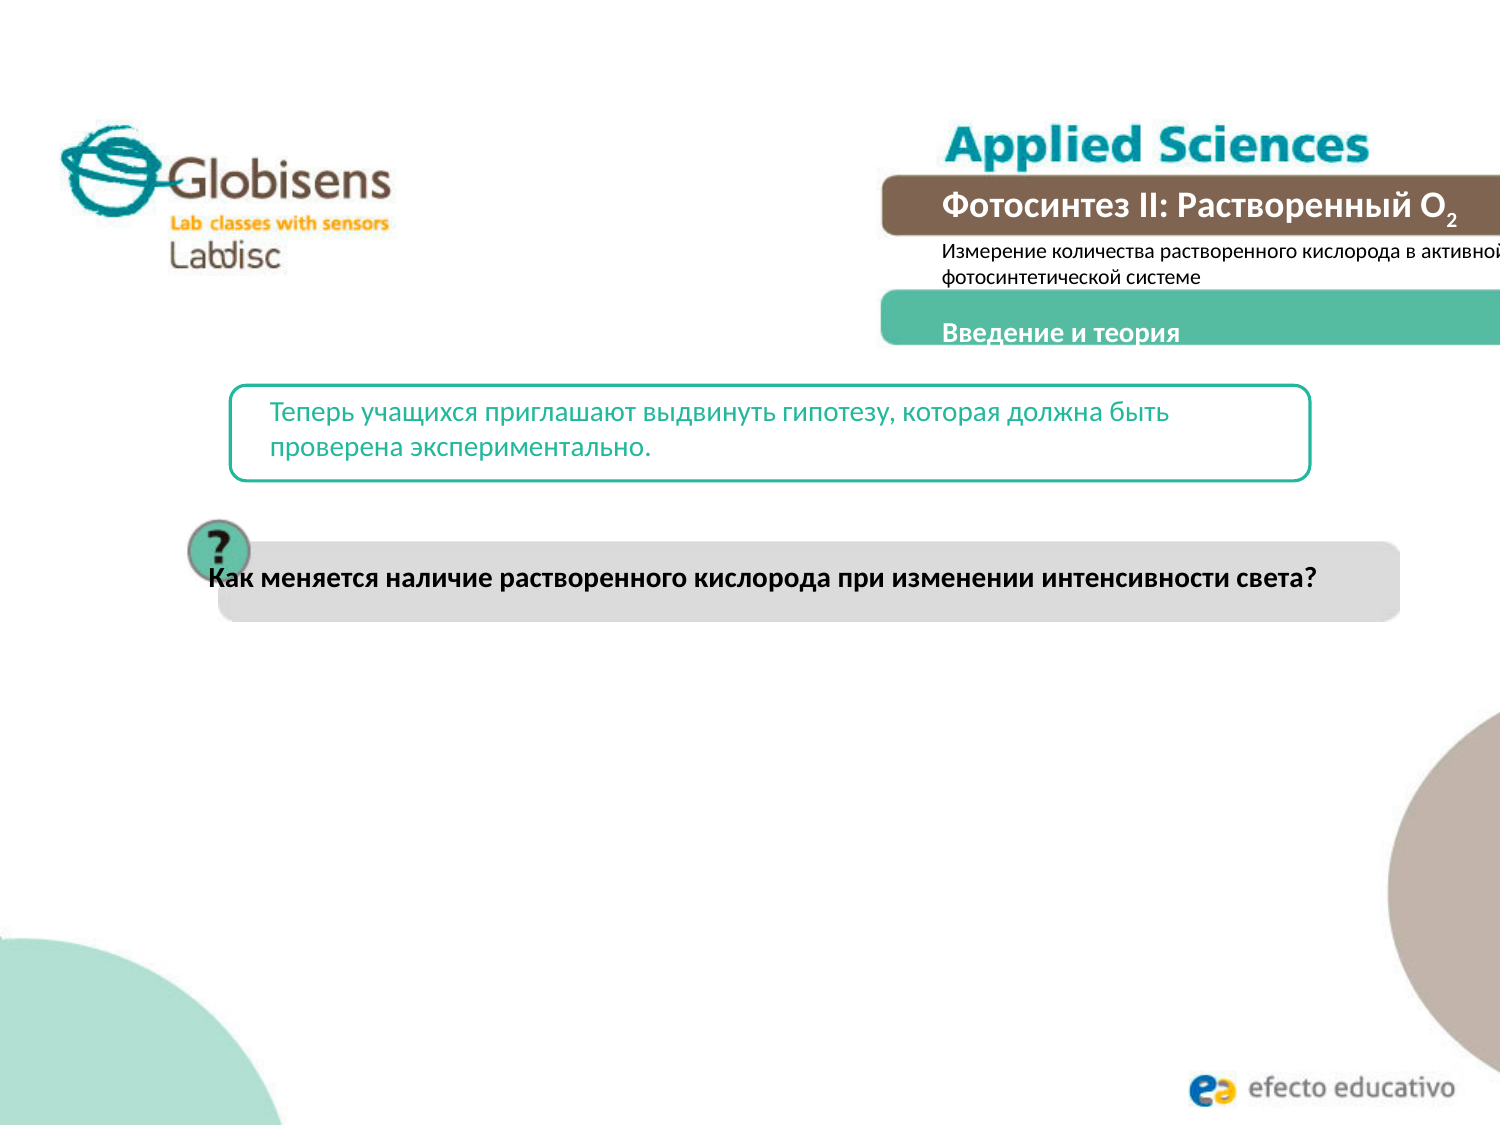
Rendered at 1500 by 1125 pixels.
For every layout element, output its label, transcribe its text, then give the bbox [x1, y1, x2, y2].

text_box Измерение количества растворенного кислорода в активной фотосинтетической системе [927, 268, 1500, 296]
text_box [228, 383, 1313, 483]
text_box Фотосинтез II: Растворенный O2 [927, 172, 1500, 268]
text_box Введение и теория [927, 305, 1500, 374]
picture [0, 0, 1500, 1125]
